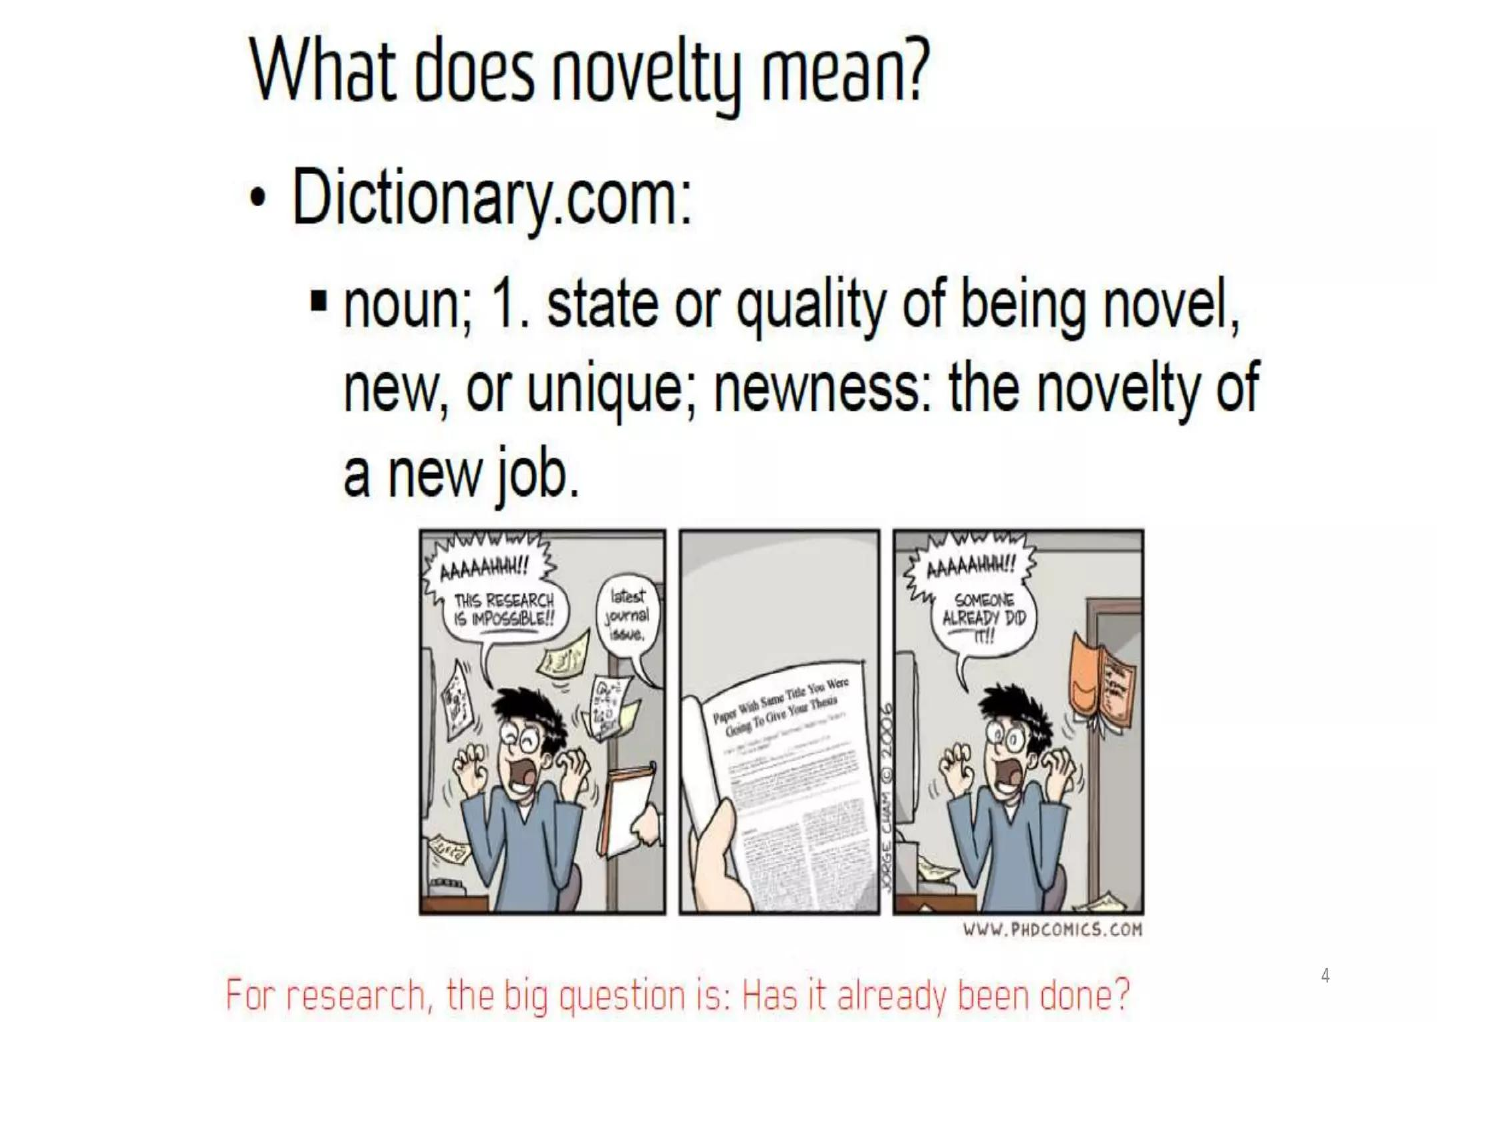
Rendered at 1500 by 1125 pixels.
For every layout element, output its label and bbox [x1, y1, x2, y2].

picture [74, 0, 1438, 1022]
